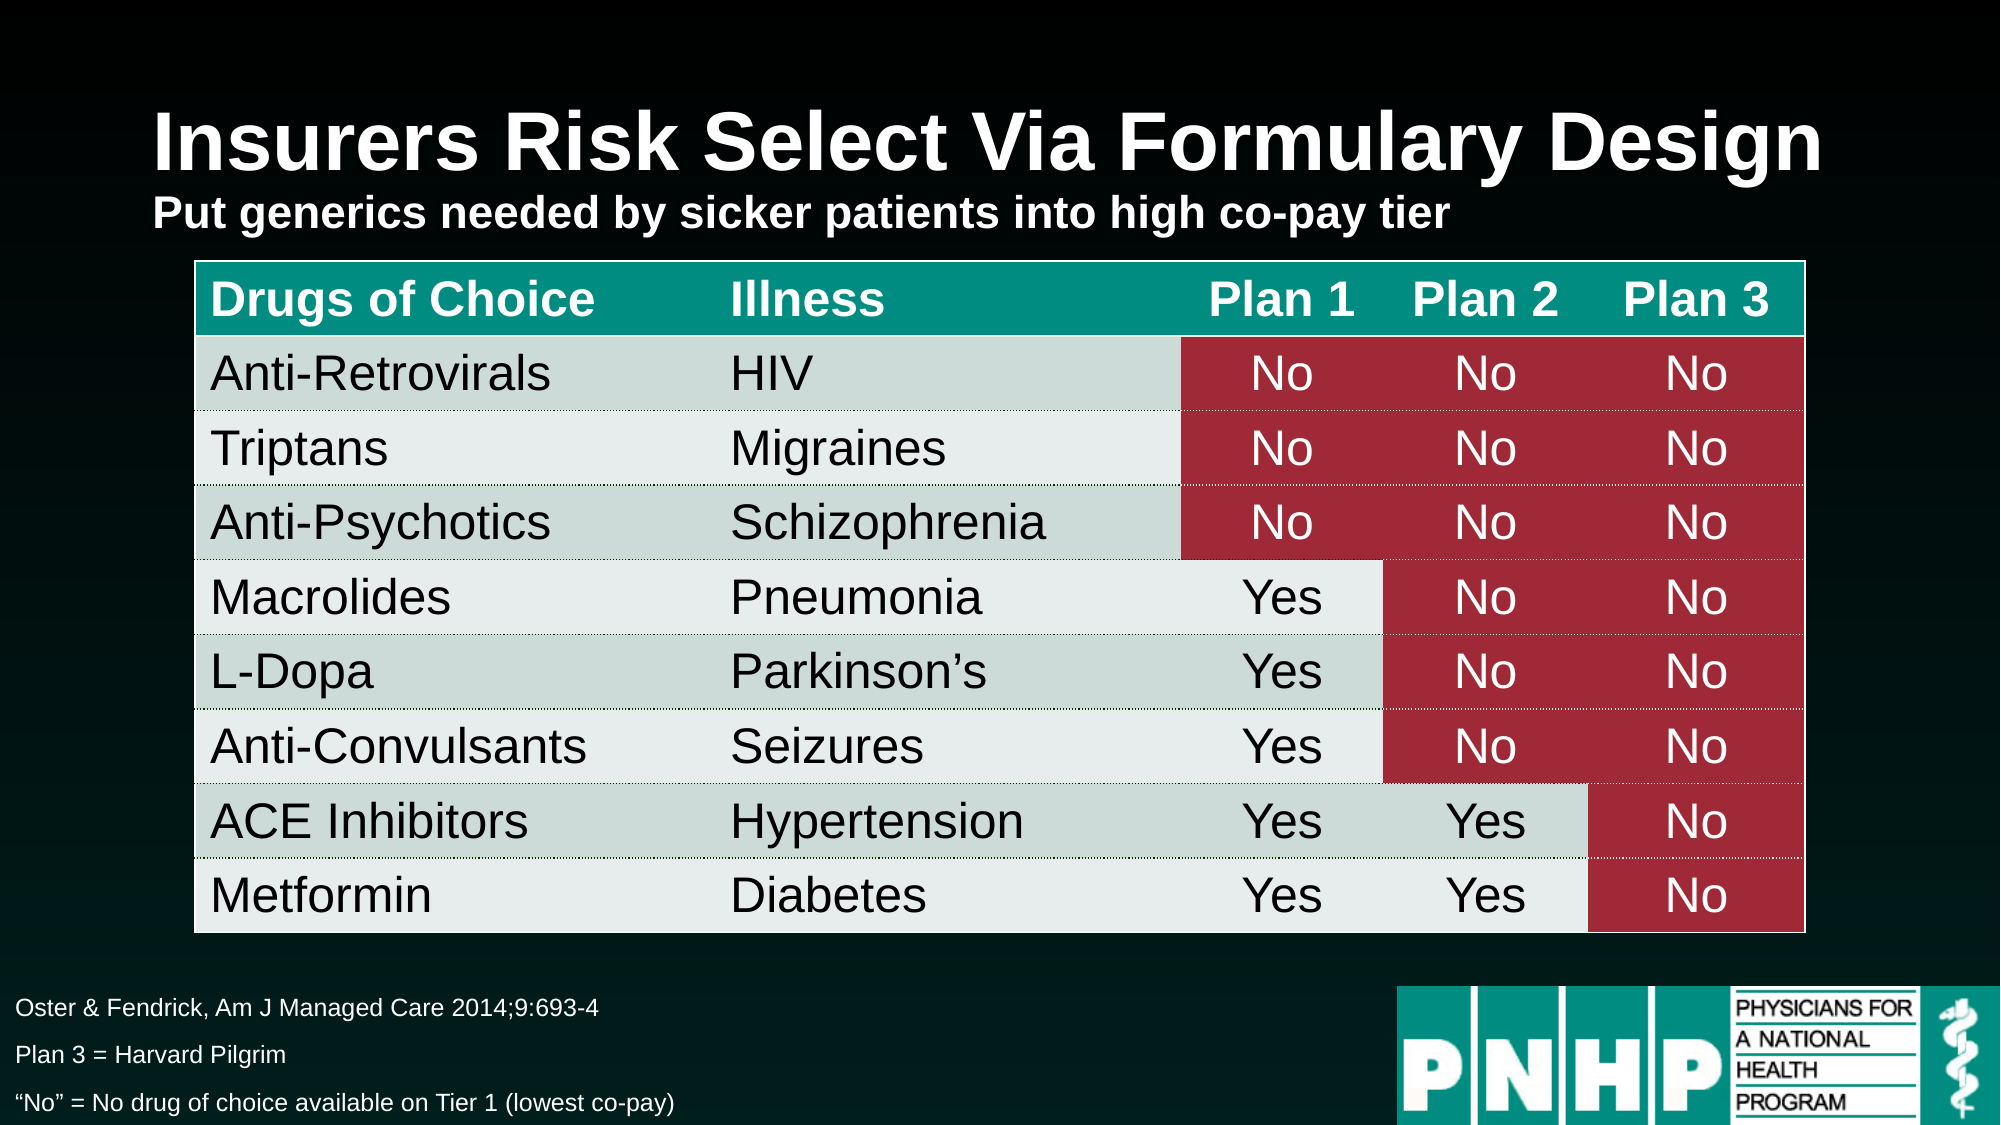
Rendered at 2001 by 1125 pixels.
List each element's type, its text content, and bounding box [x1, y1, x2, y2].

table_cell No [1588, 560, 1804, 634]
table_cell Diabetes [715, 858, 1181, 932]
table_cell No [1181, 337, 1383, 410]
list Oster & Fendrick, Am J Managed Care 2014;9:693-4 Plan 3 = Harvard Pilgrim “No” = No drug of choice available on Tier 1 (lowest co-pay) [0, 986, 1350, 1125]
table_cell No [1383, 560, 1588, 634]
table_cell No [1383, 410, 1588, 485]
table_header Illness [715, 262, 1181, 335]
table_cell Yes [1383, 858, 1588, 932]
table_cell Metformin [196, 858, 715, 932]
table_cell No [1181, 485, 1383, 560]
table_header Plan 1 [1181, 262, 1383, 335]
table_cell Anti-Retrovirals [196, 337, 715, 410]
table_cell No [1181, 410, 1383, 485]
table_cell No [1588, 410, 1804, 485]
table_cell Pneumonia [715, 560, 1181, 634]
table_cell Schizophrenia [715, 485, 1181, 560]
table_cell HIV [715, 337, 1181, 410]
table_cell Migraines [715, 410, 1181, 485]
table_cell Anti-Convulsants [196, 709, 715, 783]
table_cell Yes [1181, 858, 1383, 932]
title Insurers Risk Select Via Formulary Design Put generics needed by sicker patients into high co-pay tier [137, 59, 1863, 278]
table_cell No [1588, 783, 1804, 858]
table_cell Yes [1181, 634, 1383, 709]
table_cell Triptans [196, 410, 715, 485]
table_header Drugs of Choice [196, 262, 715, 335]
table_header Plan 3 [1588, 262, 1804, 335]
table_cell Yes [1181, 783, 1383, 858]
table_cell Macrolides [196, 560, 715, 634]
table_cell No [1383, 709, 1588, 783]
table_cell Yes [1181, 709, 1383, 783]
table_cell No [1383, 337, 1588, 410]
table_cell No [1383, 634, 1588, 709]
table_cell No [1588, 634, 1804, 709]
picture [1397, 986, 2000, 1125]
table_header Plan 2 [1383, 262, 1588, 335]
table_cell L-Dopa [196, 634, 715, 709]
table_cell Yes [1181, 560, 1383, 634]
table_cell No [1588, 485, 1804, 560]
table_cell ACE Inhibitors [196, 783, 715, 858]
table_cell Hypertension [715, 783, 1181, 858]
table_cell No [1588, 337, 1804, 410]
table_cell No [1588, 709, 1804, 783]
table_cell Parkinson’s [715, 634, 1181, 709]
table_cell No [1588, 858, 1804, 932]
table_cell No [1383, 485, 1588, 560]
table_cell Seizures [715, 709, 1181, 783]
table_cell Yes [1383, 783, 1588, 858]
table_cell Anti-Psychotics [196, 485, 715, 560]
